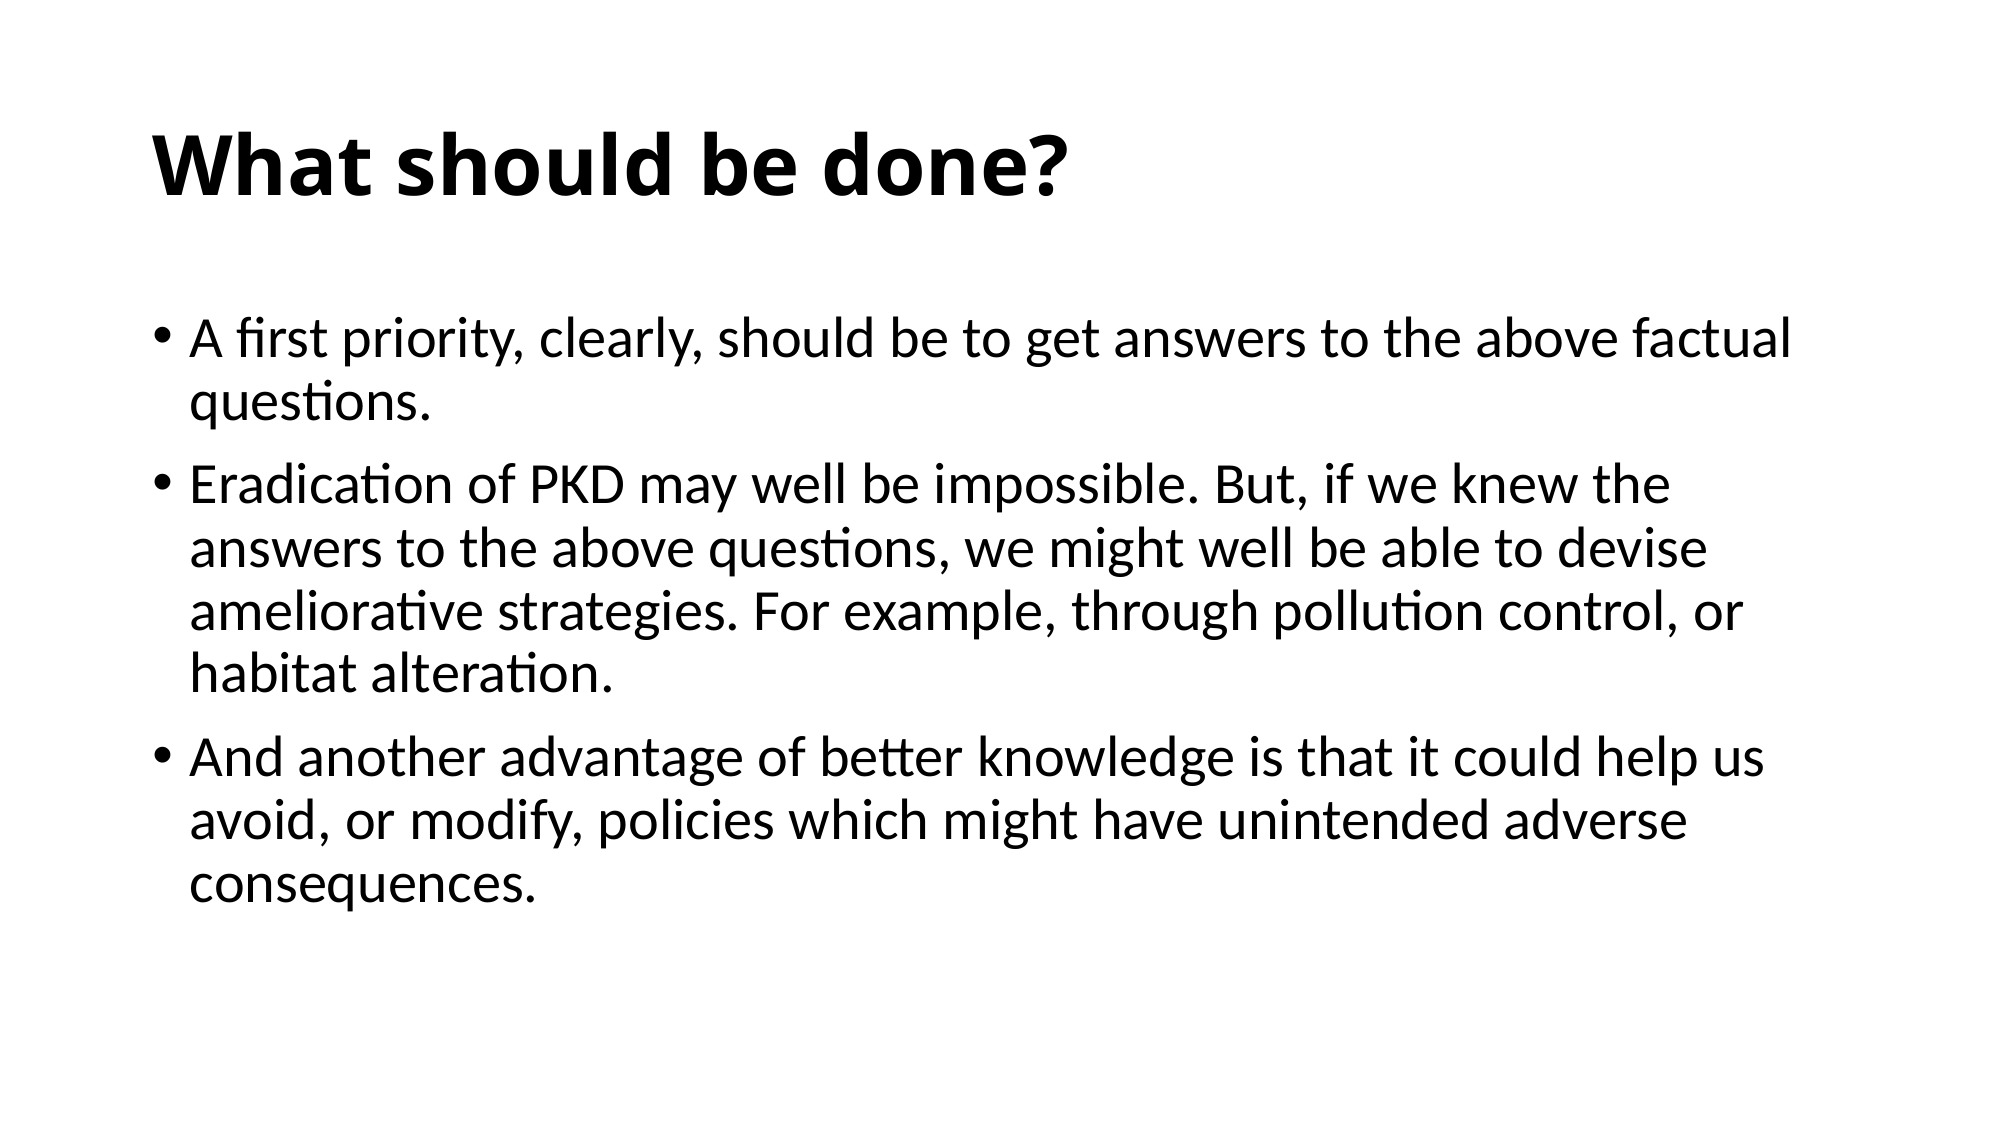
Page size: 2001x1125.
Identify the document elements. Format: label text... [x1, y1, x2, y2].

list A first priority, clearly, should be to get answers to the above factual questions. Eradication of PKD may well be impossible. But, if we knew the answers to the above questions, we might well be able to devise ameliorative strategies. For example, through pollution control, or habitat alteration. And another advantage of better knowledge is that it could help us avoid, or modify, policies which might have unintended adverse consequences. [137, 299, 1863, 1014]
title What should be done? [137, 59, 1863, 278]
